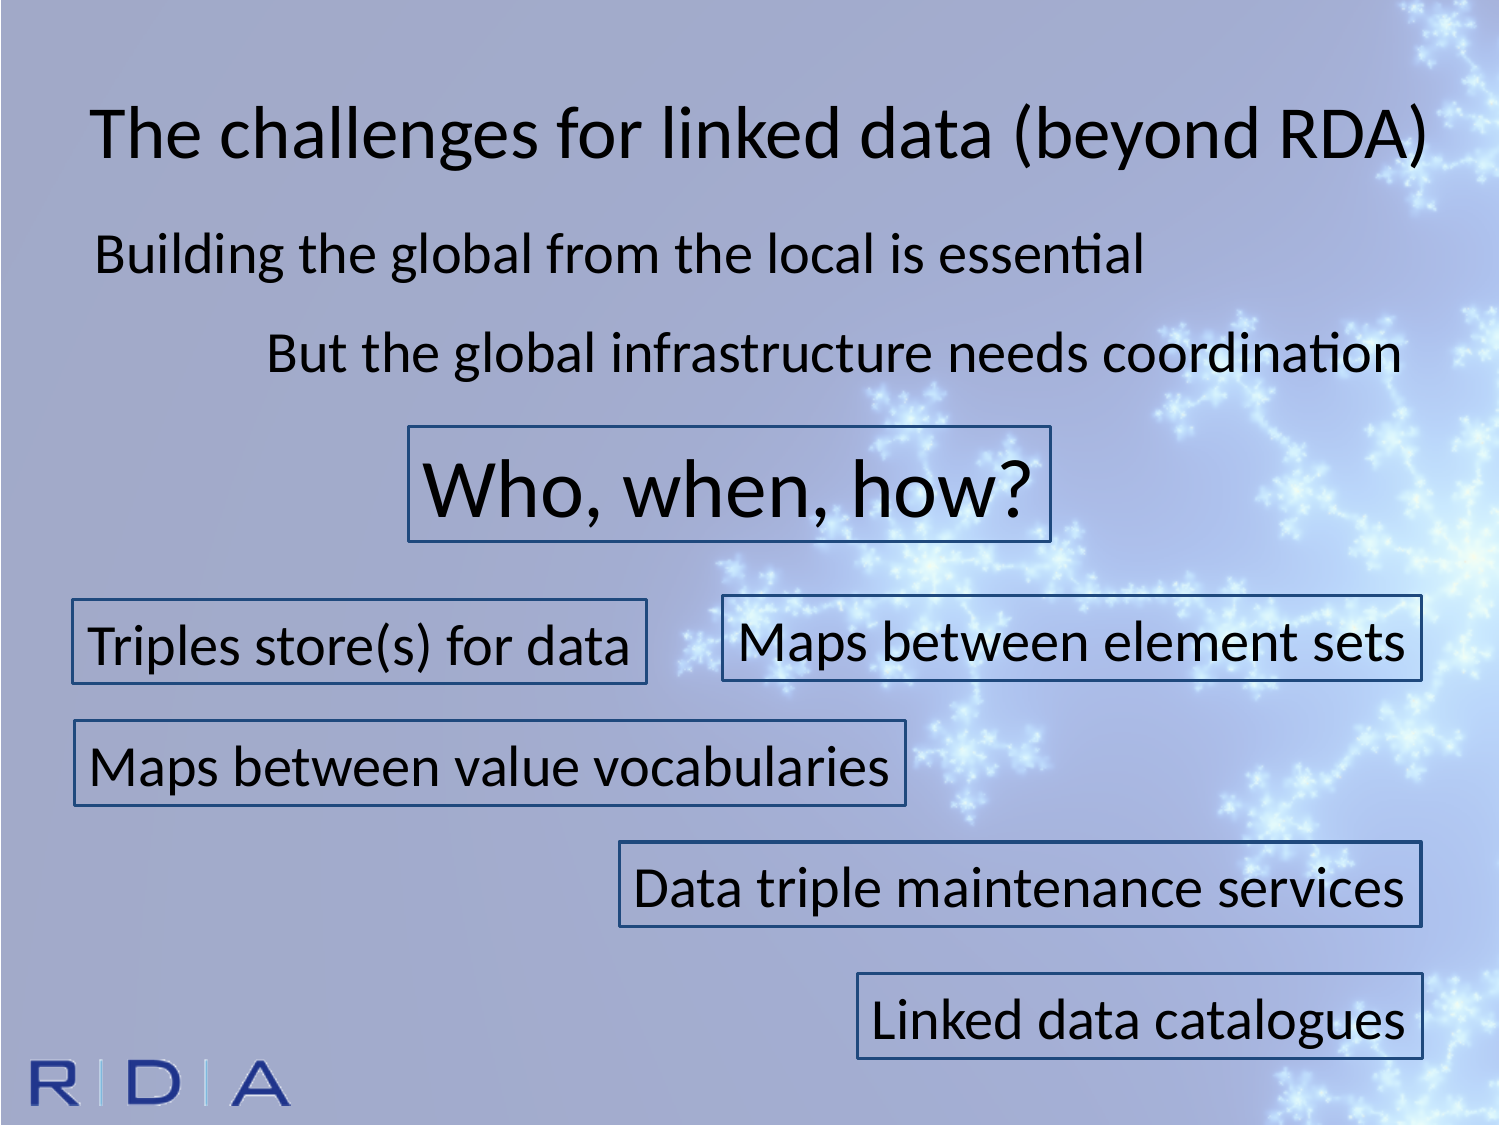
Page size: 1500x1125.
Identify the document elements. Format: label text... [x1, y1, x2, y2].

text_box But the global infrastructure needs coordination [252, 307, 1419, 392]
text_box Maps between value vocabularies [74, 720, 906, 806]
text_box Building the global from the local is essential [79, 208, 1161, 293]
text_box Linked data catalogues [857, 973, 1423, 1059]
text_box Maps between element sets [722, 595, 1422, 681]
text_box Triples store(s) for data [72, 599, 647, 684]
text_box The challenges for linked data (beyond RDA) [75, 75, 1447, 181]
text_box Who, when, how? [408, 426, 1051, 542]
text_box Data triple maintenance services [619, 841, 1422, 927]
picture [1, 0, 1499, 1125]
